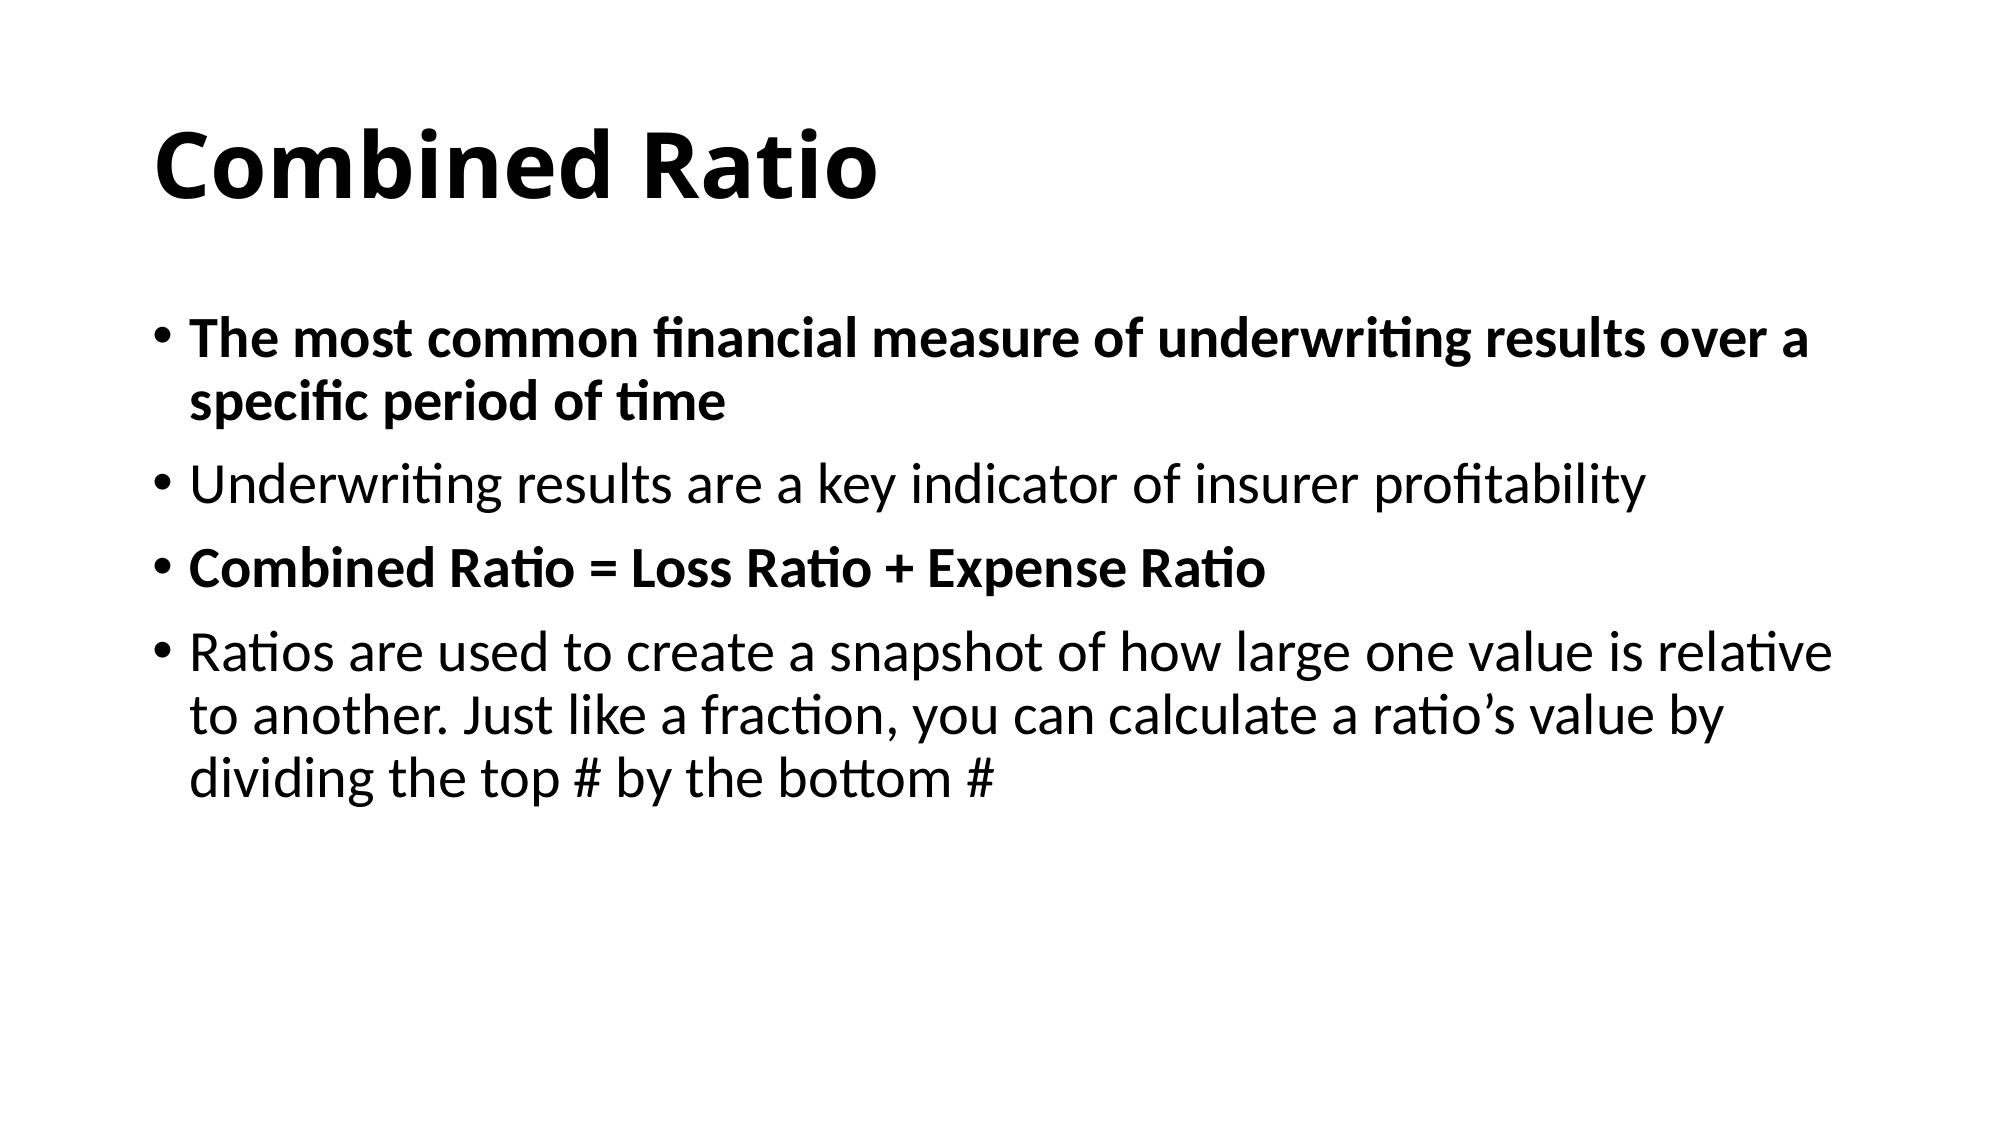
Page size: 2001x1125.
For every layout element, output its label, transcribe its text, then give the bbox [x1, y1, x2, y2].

list The most common financial measure of underwriting results over a specific period of time Underwriting results are a key indicator of insurer profitability Combined Ratio = Loss Ratio + Expense Ratio Ratios are used to create a snapshot of how large one value is relative to another. Just like a fraction, you can calculate a ratio’s value by dividing the top # by the bottom # [137, 299, 1863, 1014]
title Combined Ratio [137, 59, 1863, 278]
